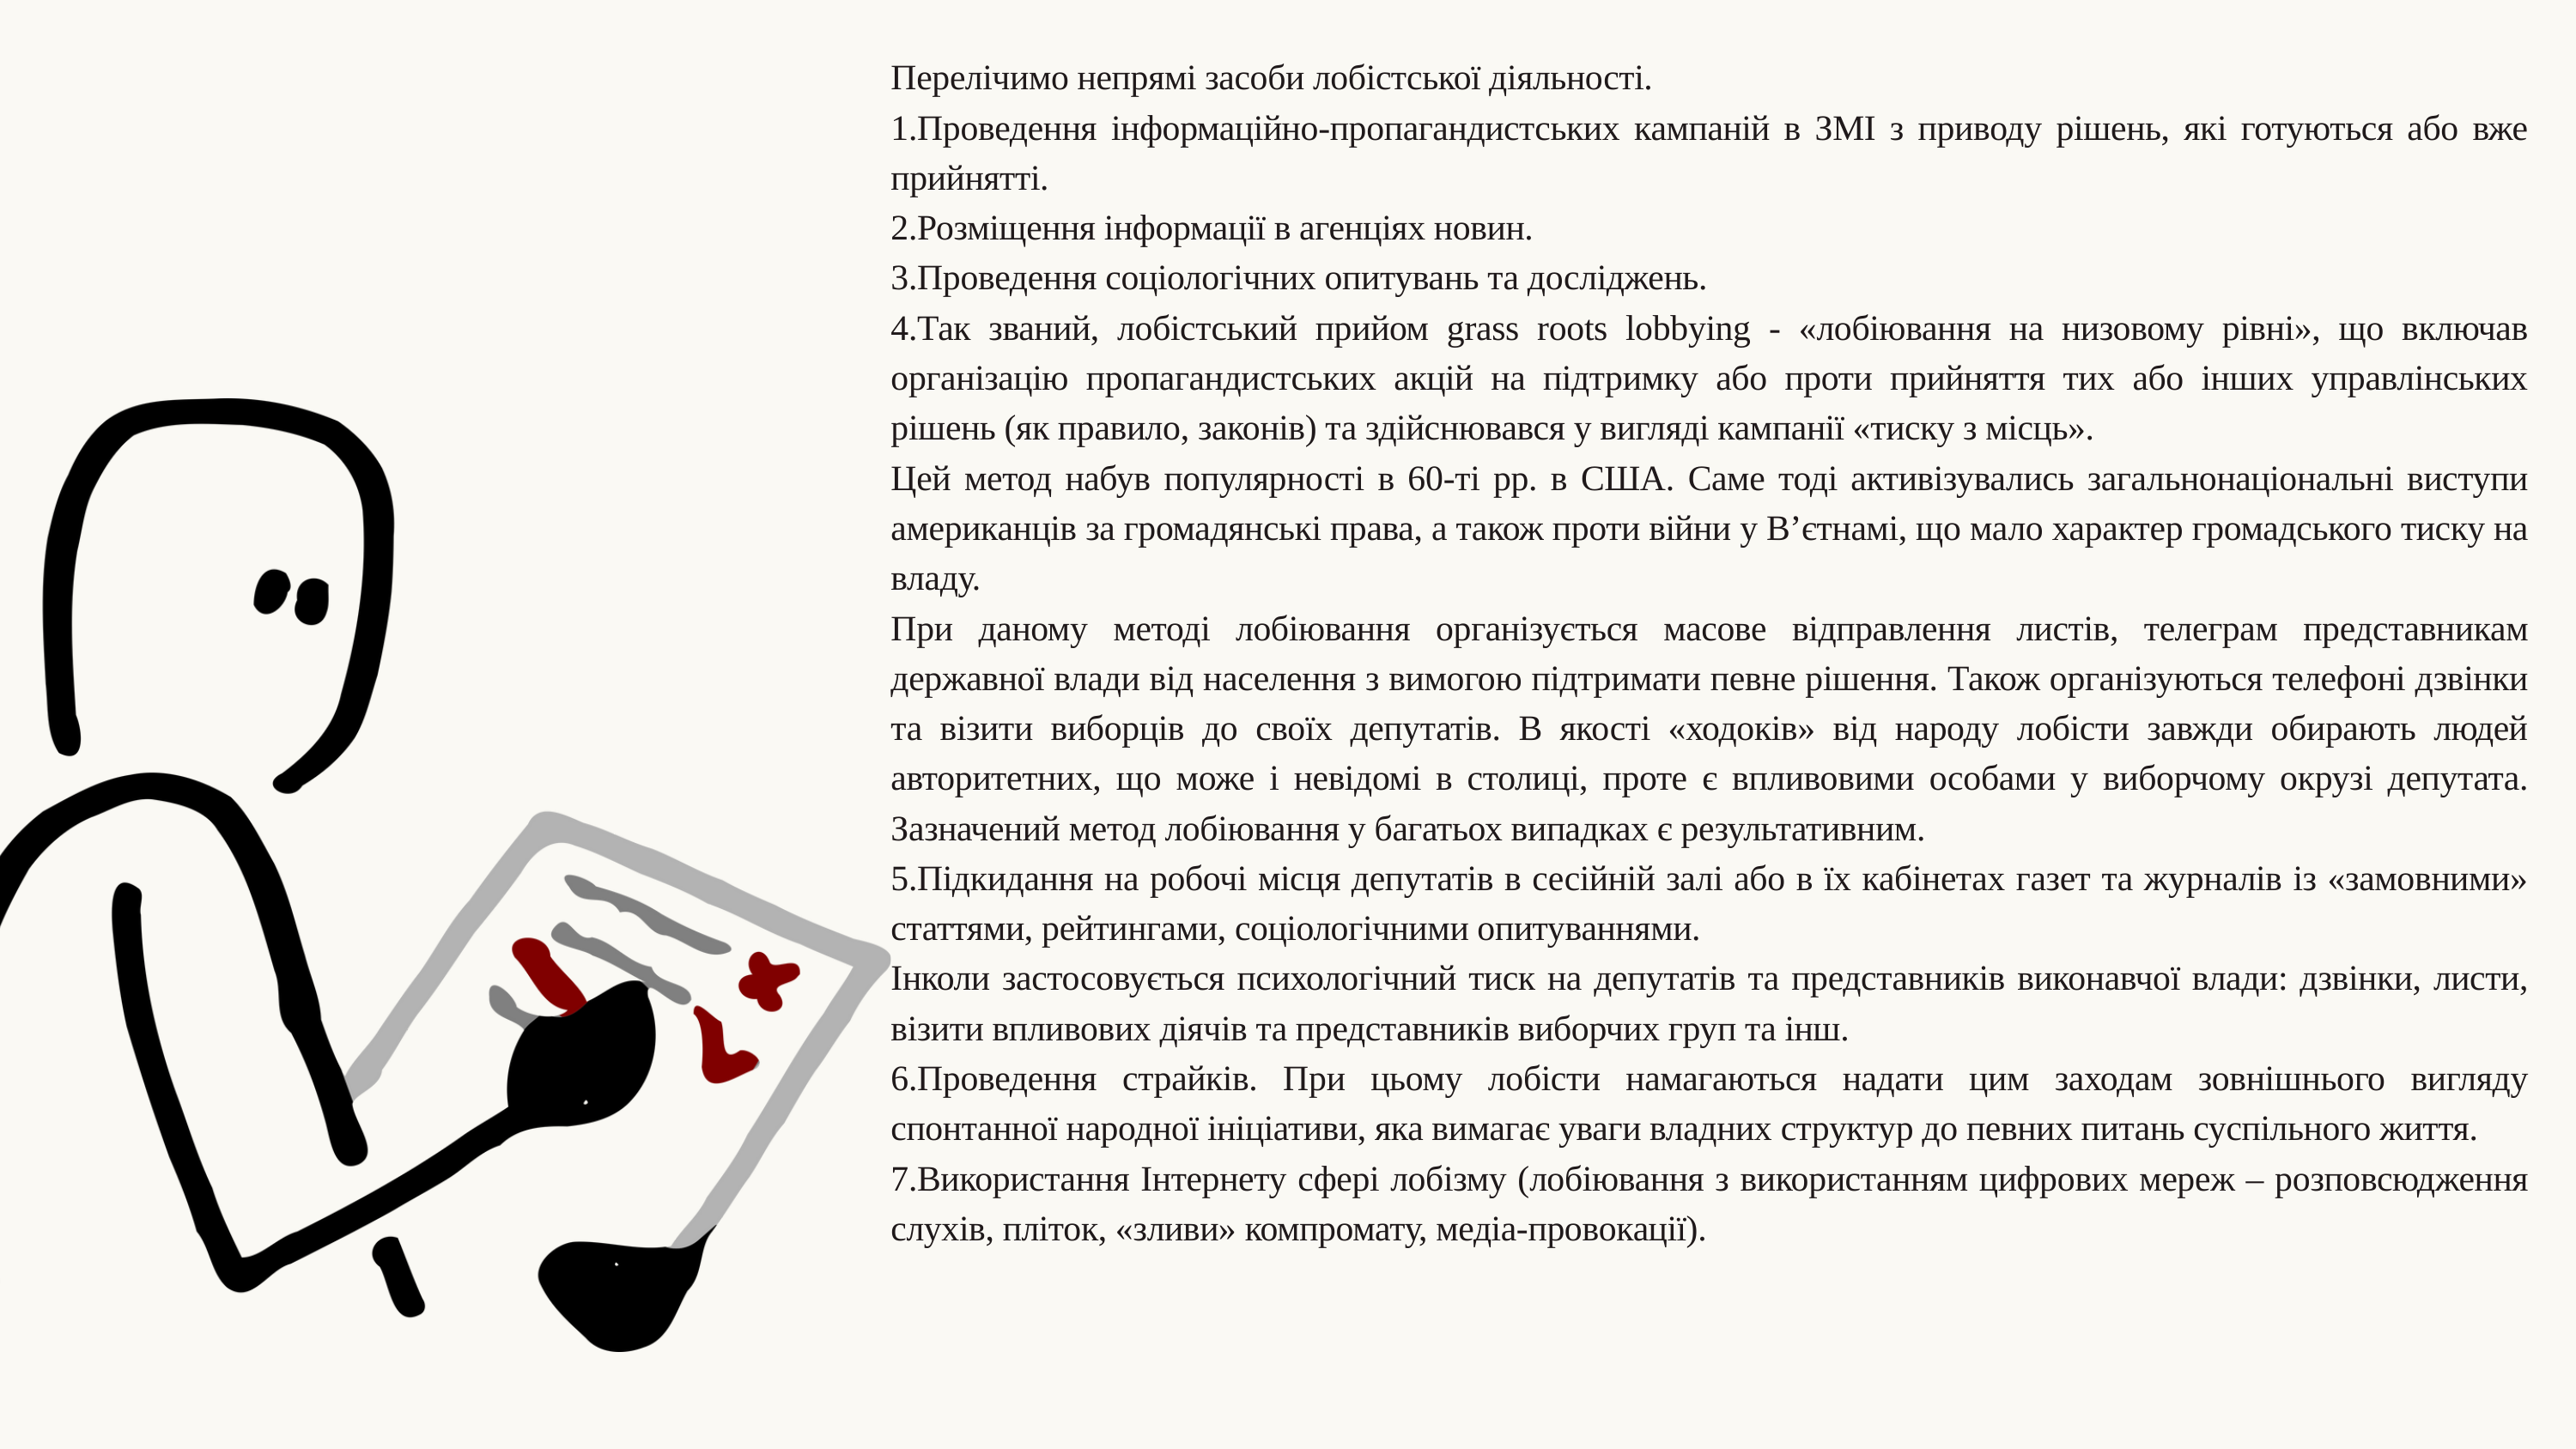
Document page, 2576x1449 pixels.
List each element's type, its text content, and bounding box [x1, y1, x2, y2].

text_box Перелічимо непрямі засоби лобістської діяльності. 1.Проведення інформаційно-пропагандистських кампаній в ЗМІ з приводу рішень, які готуються або вже прийнятті. 2.Розміщення інформації в агенціях новин. 3.Проведення соціологічних опитувань та досліджень. 4.Так званий, лобістський прийом grass roots lobbying - «лобіювання на низовому рівні», що включав організацію пропагандистських акцій на підтримку або проти прийняття тих або інших управлінських рішень (як правило, законів) та здійснювався у вигляді кампанії «тиску з місць». Цей метод набув популярності в 60-ті рр. в США. Саме тоді активізувались загальнонаціональні виступи американців за громадянські права, а також проти війни у В’єтнамі, що мало характер громадського тиску на владу. При даному методі лобіювання організується масове відправлення листів, телеграм представникам державної влади від населення з вимогою підтримати певне рішення. Також організуються телефоні дзвінки та візити виборців до своїх депутатів. В якості «ходоків» від народу лобісти завжди обирають людей авторитетних, що може і невідомі в столиці, проте є впливовими особами у виборчому окрузі депутата. Зазначений метод лобіювання у багатьох випадках є результативним. 5.Підкидання на робочі місця депутатів в сесійній залі або в їх кабінетах газет та журналів із «замовними» статтями, рейтингами, соціологічними опитуваннями. Інколи застосовується психологічний тиск на депутатів та представників виконавчої влади: дзвінки, листи, візити впливових діячів та представників виборчих груп та інш. 6.Проведення страйків. При цьому лобісти намагаються надати цим заходам зовнішнього вигляду спонтанної народної ініціативи, яка вимагає уваги владних структур до певних питань суспільного життя. 7.Використання Інтернету сфері лобізму (лобіювання з використанням цифрових мереж – розповсюдження слухів, пліток, «зливи» компромату, медіа-провокації). [890, 46, 2528, 1248]
text_box [0, 398, 891, 1353]
